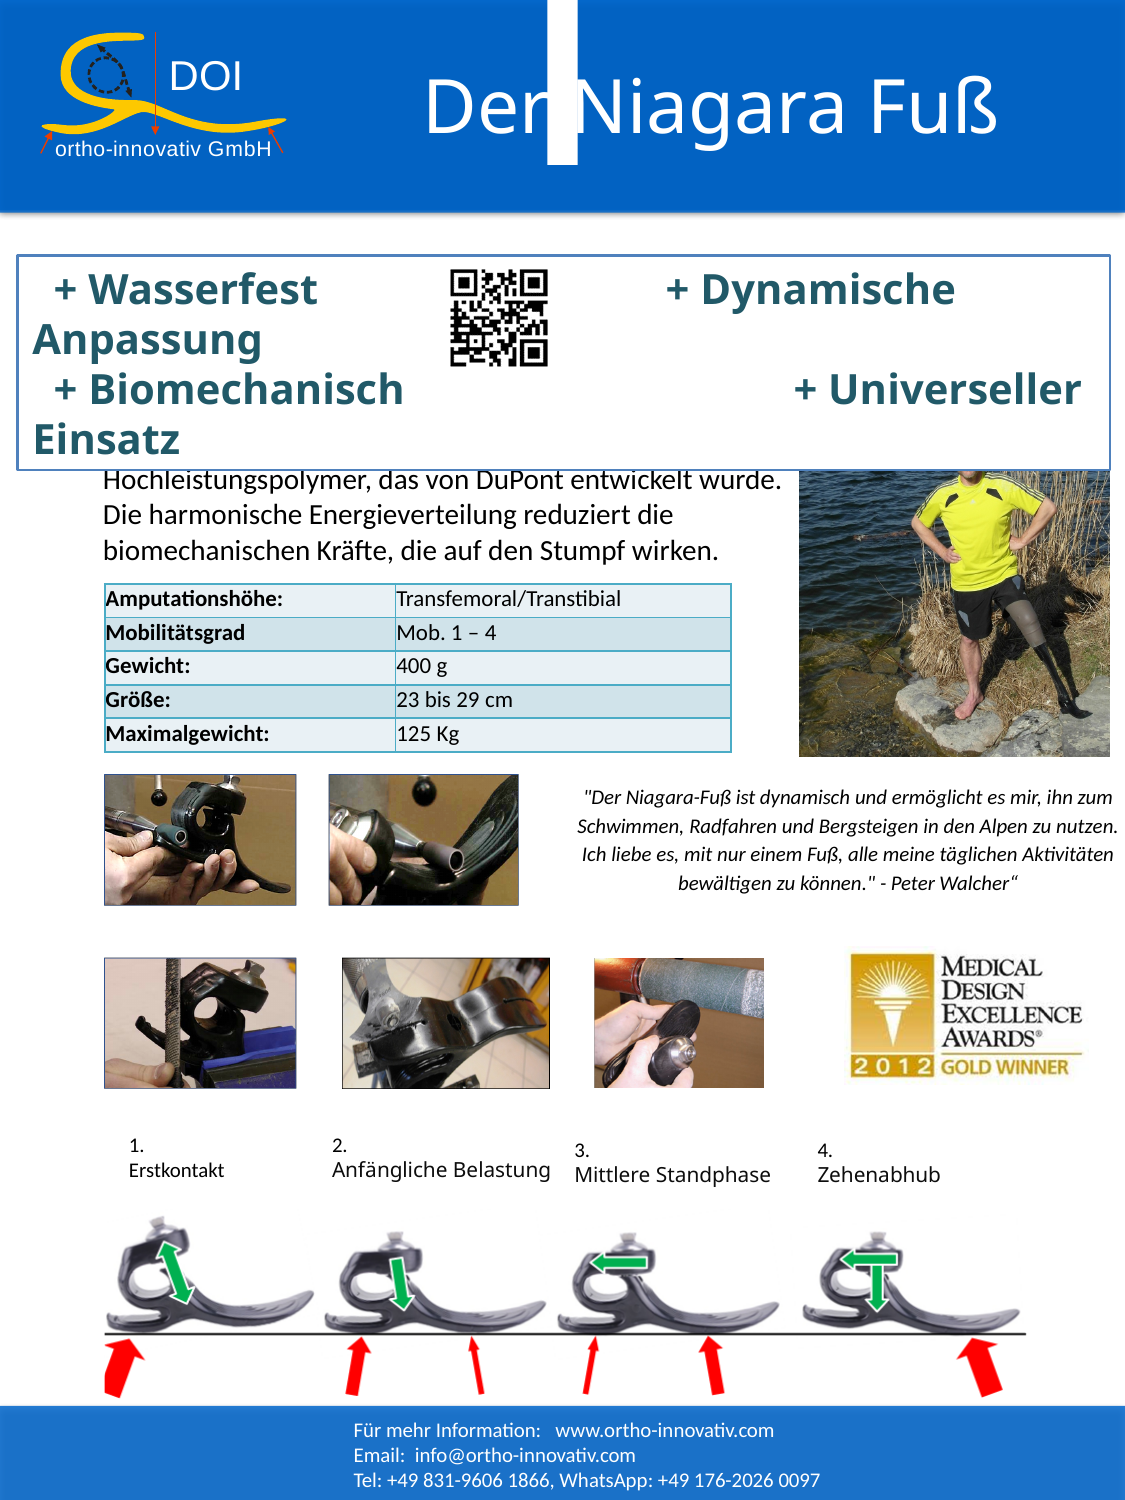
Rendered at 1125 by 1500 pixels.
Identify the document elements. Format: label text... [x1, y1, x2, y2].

text_box Für mehr Information: www.ortho-innovativ.com Email: info@ortho-innovativ.com Tel: +49 831-9606 1866, WhatsApp: +49 176-2026 0097 [338, 1409, 1110, 1500]
table_cell 125 Kg [396, 719, 730, 751]
text_box [547, 0, 578, 165]
table_cell 23 bis 29 cm [396, 686, 730, 717]
text_box [0, 1405, 1125, 1500]
text_box Der Niagara Fuß [578, 51, 1021, 157]
text_box 2. Anfängliche Belastung [317, 1124, 580, 1190]
text_box Der Niagara-Fuß ist eine dynamischer energie-speichernderProthesenfuß, hergestellt aus einem Hochleistungspolymer, das von DuPont entwickelt wurde. Die harmonische Energieverteilung reduziert die biomechanischen Kräfte, die auf den Stumpf wirken. [88, 472, 794, 574]
text_box 1. Erstkontakt [114, 1123, 253, 1189]
picture [39, 31, 288, 158]
picture [104, 1209, 1041, 1400]
text_box "Der Niagara-Fuß ist dynamisch und ermöglicht es mir, ihn zum Schwimmen, Radfahren und Bergsteigen in den Alpen zu nutzen. Ich liebe es, mit nur einem Fuß, alle meine täglichen Aktivitäten bewältigen zu können." - Peter Walcher“ [562, 772, 1125, 902]
text_box 4. Zehenabhub [802, 1129, 1021, 1194]
table_header Amputationshöhe: [106, 585, 395, 617]
picture [844, 946, 1089, 1085]
table_cell Mob. 1 – 4 [396, 618, 730, 650]
picture [445, 265, 550, 370]
text_box Der Niagara Fuß [408, 51, 547, 157]
picture [799, 393, 1111, 757]
table_cell Gewicht: [106, 652, 395, 684]
table_cell Mobilitätsgrad [106, 618, 395, 650]
text_box + Wasserfest + Dynamische Anpassung + Biomechanisch + Universeller Einsatz [15, 253, 1112, 472]
table_cell 400 g [396, 652, 730, 684]
text_box 3. Mittlere Standphase [559, 1129, 802, 1194]
table_cell Größe: [106, 686, 395, 717]
table_cell Maximalgewicht: [106, 719, 395, 751]
text_box [0, 0, 1125, 213]
table_header Transfemoral/Transtibial [396, 585, 730, 617]
picture [104, 774, 764, 1089]
